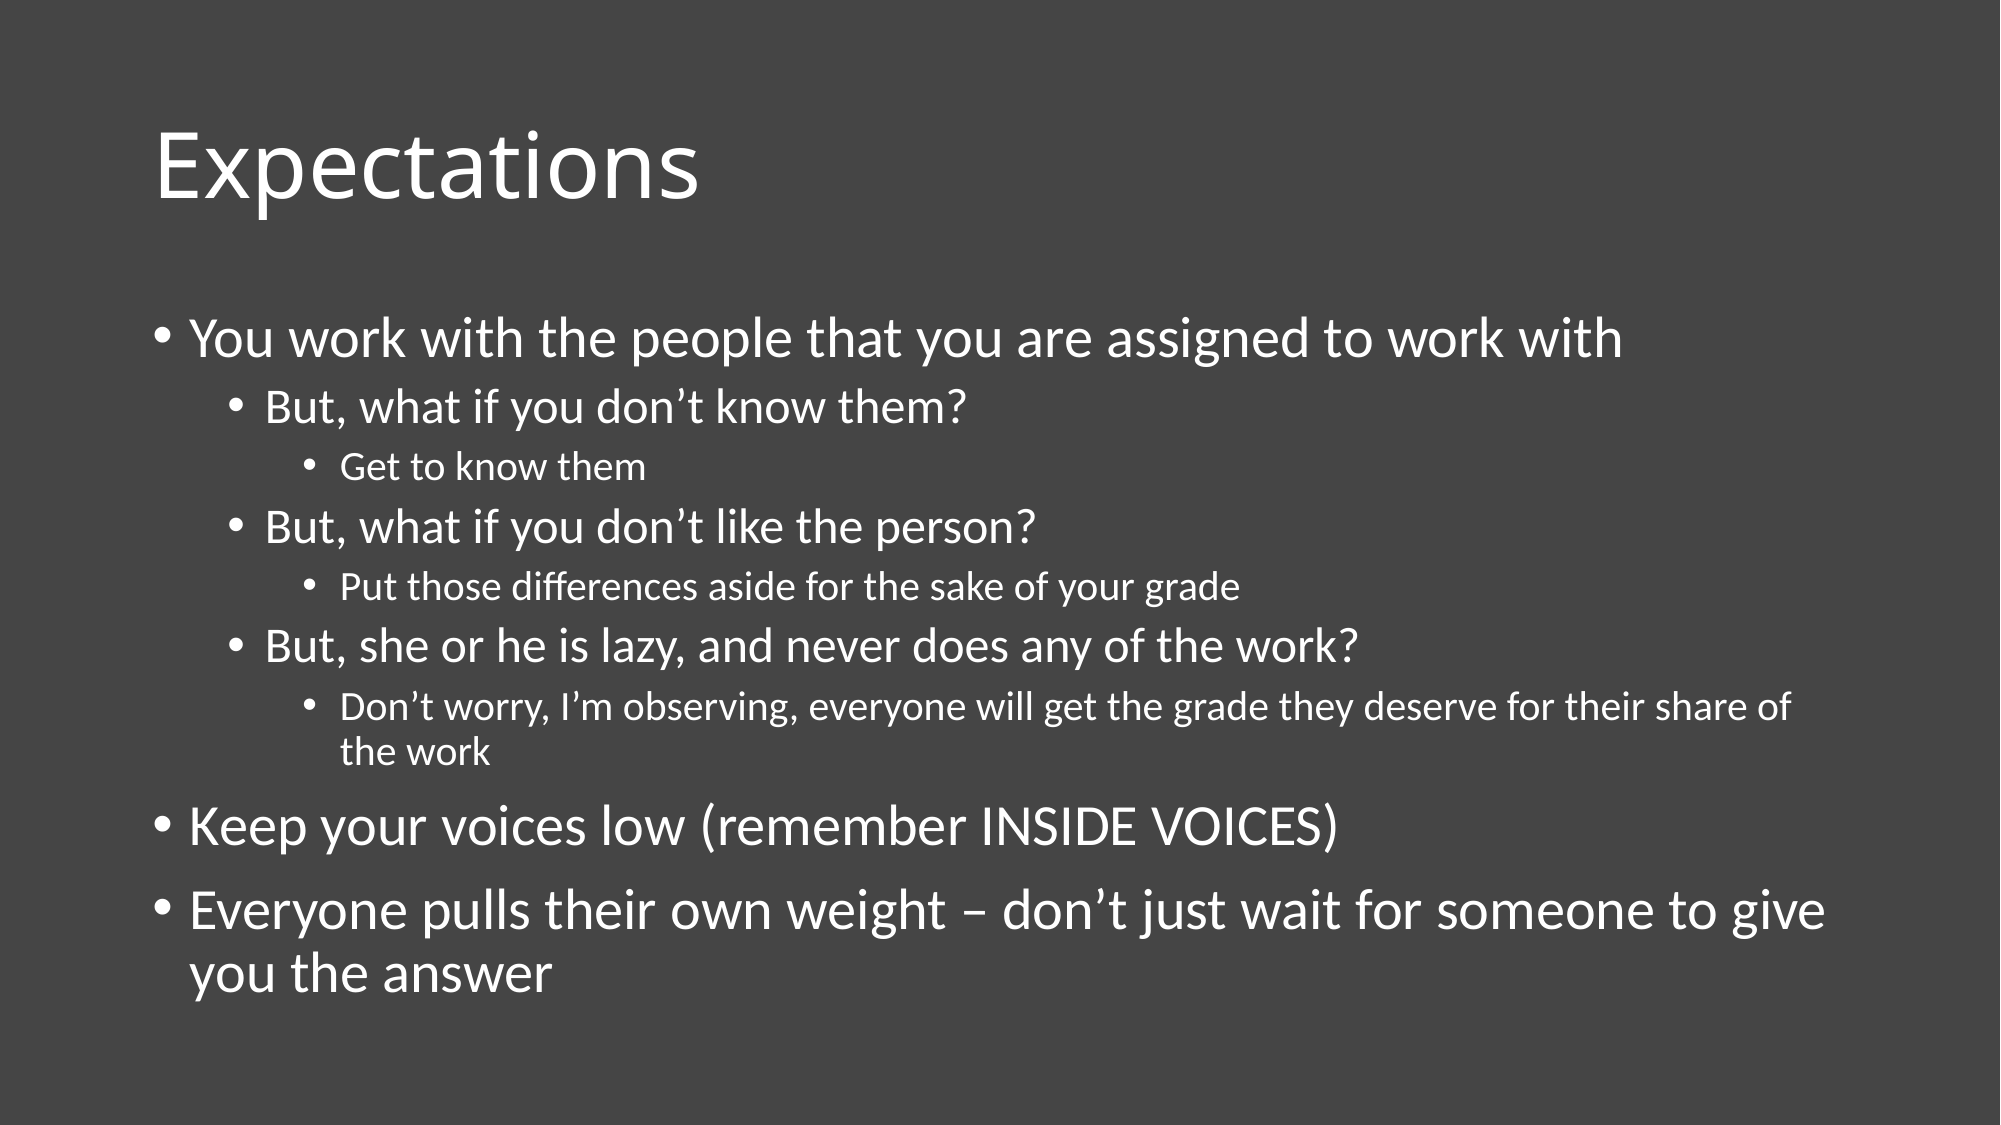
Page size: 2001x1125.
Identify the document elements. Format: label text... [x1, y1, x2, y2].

list You work with the people that you are assigned to work with But, what if you don’t know them? Get to know them But, what if you don’t like the person? Put those differences aside for the sake of your grade But, she or he is lazy, and never does any of the work? Don’t worry, I’m observing, everyone will get the grade they deserve for their share of the work Keep your voices low (remember INSIDE VOICES) Everyone pulls their own weight – don’t just wait for someone to give you the answer [137, 299, 1863, 1014]
title Expectations [137, 59, 1863, 278]
